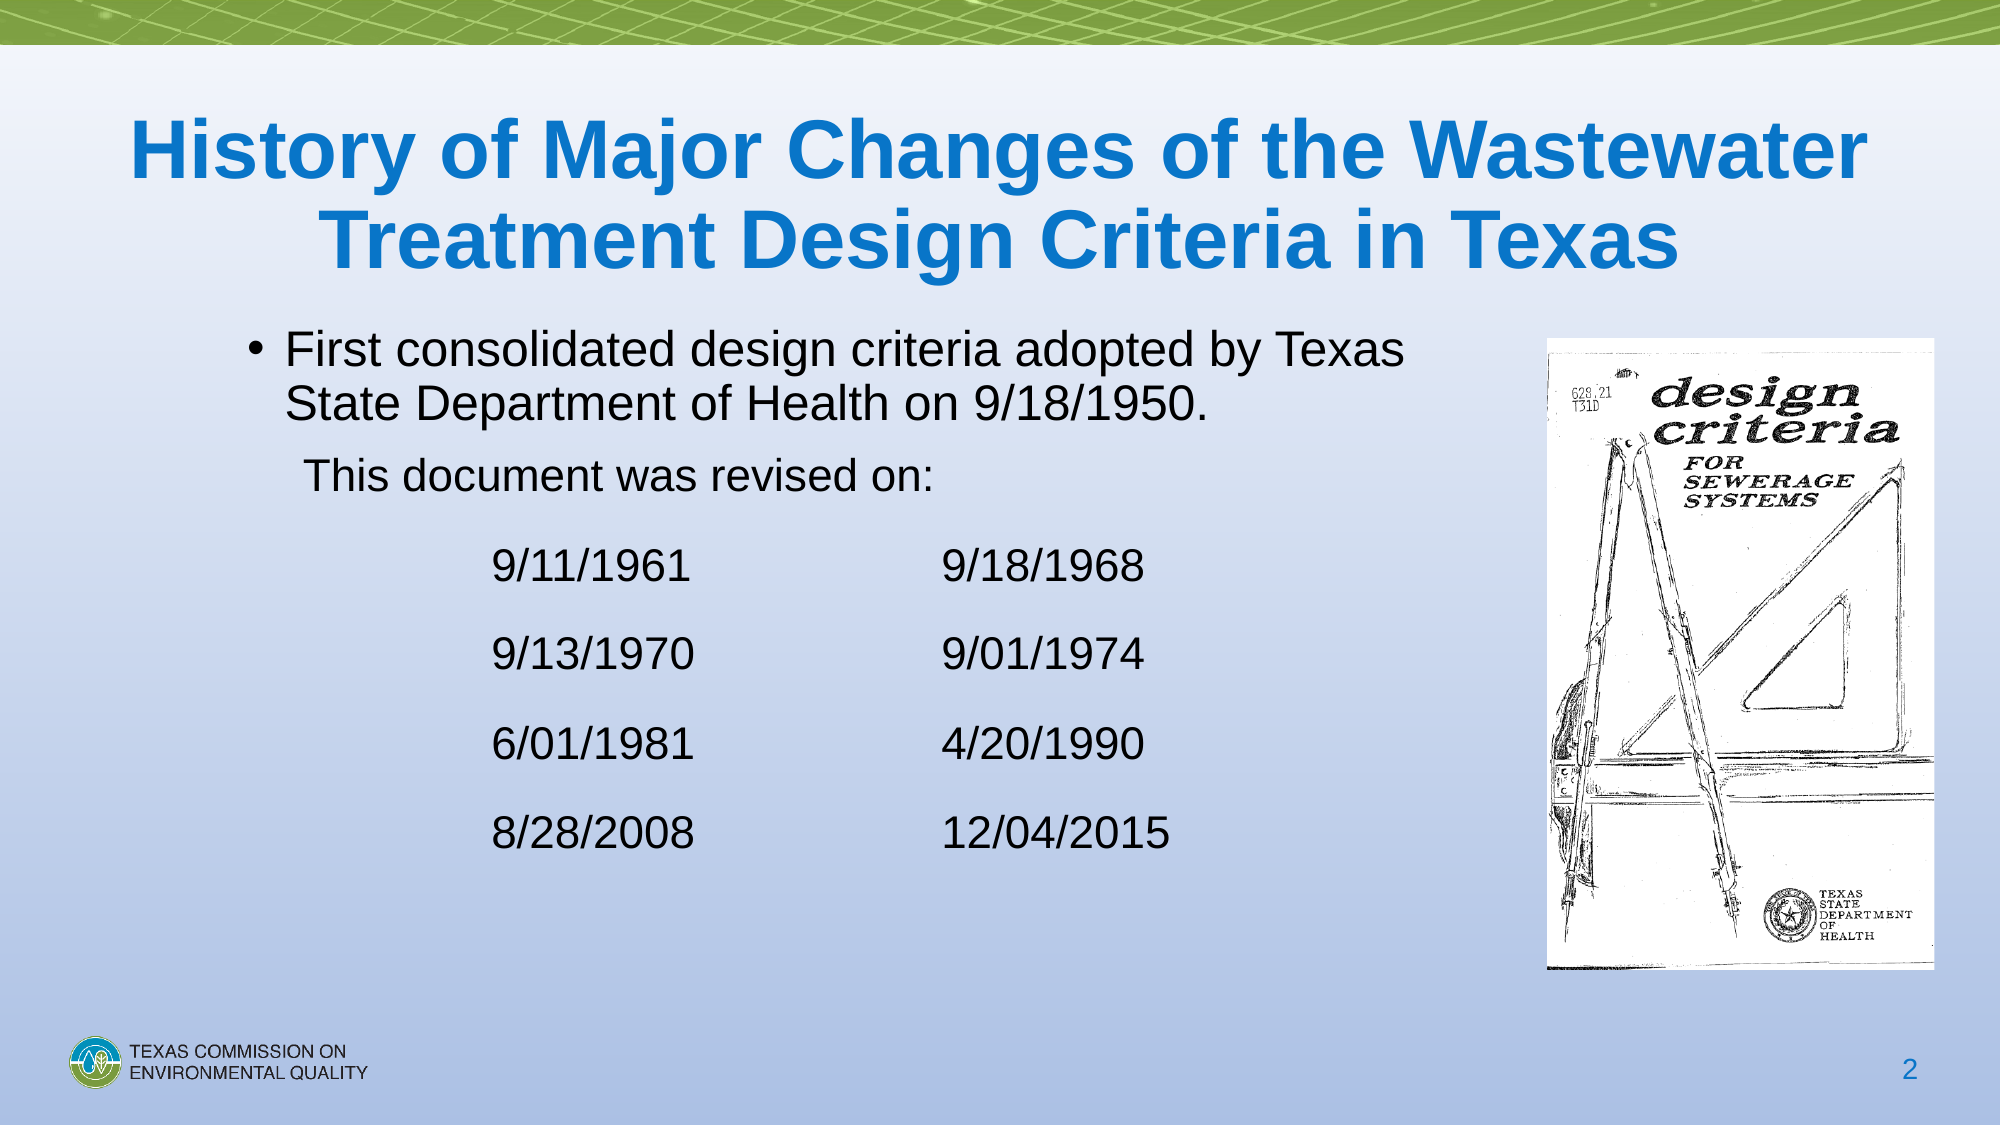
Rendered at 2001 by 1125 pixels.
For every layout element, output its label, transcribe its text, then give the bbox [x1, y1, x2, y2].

picture [0, 0, 2000, 45]
title History of Major Changes of the Wastewater Treatment Design Criteria in Texas [81, 98, 1919, 317]
picture [1546, 338, 1935, 970]
list First consolidated design criteria adopted by Texas State Department of Health on 9/18/1950. This document was revised on: 9/11/1961 9/18/1968 9/13/1970 9/01/1974 6/01/1981 4/20/1990 8/28/2008 12/04/2015 [232, 316, 1512, 948]
picture [69, 1036, 368, 1089]
